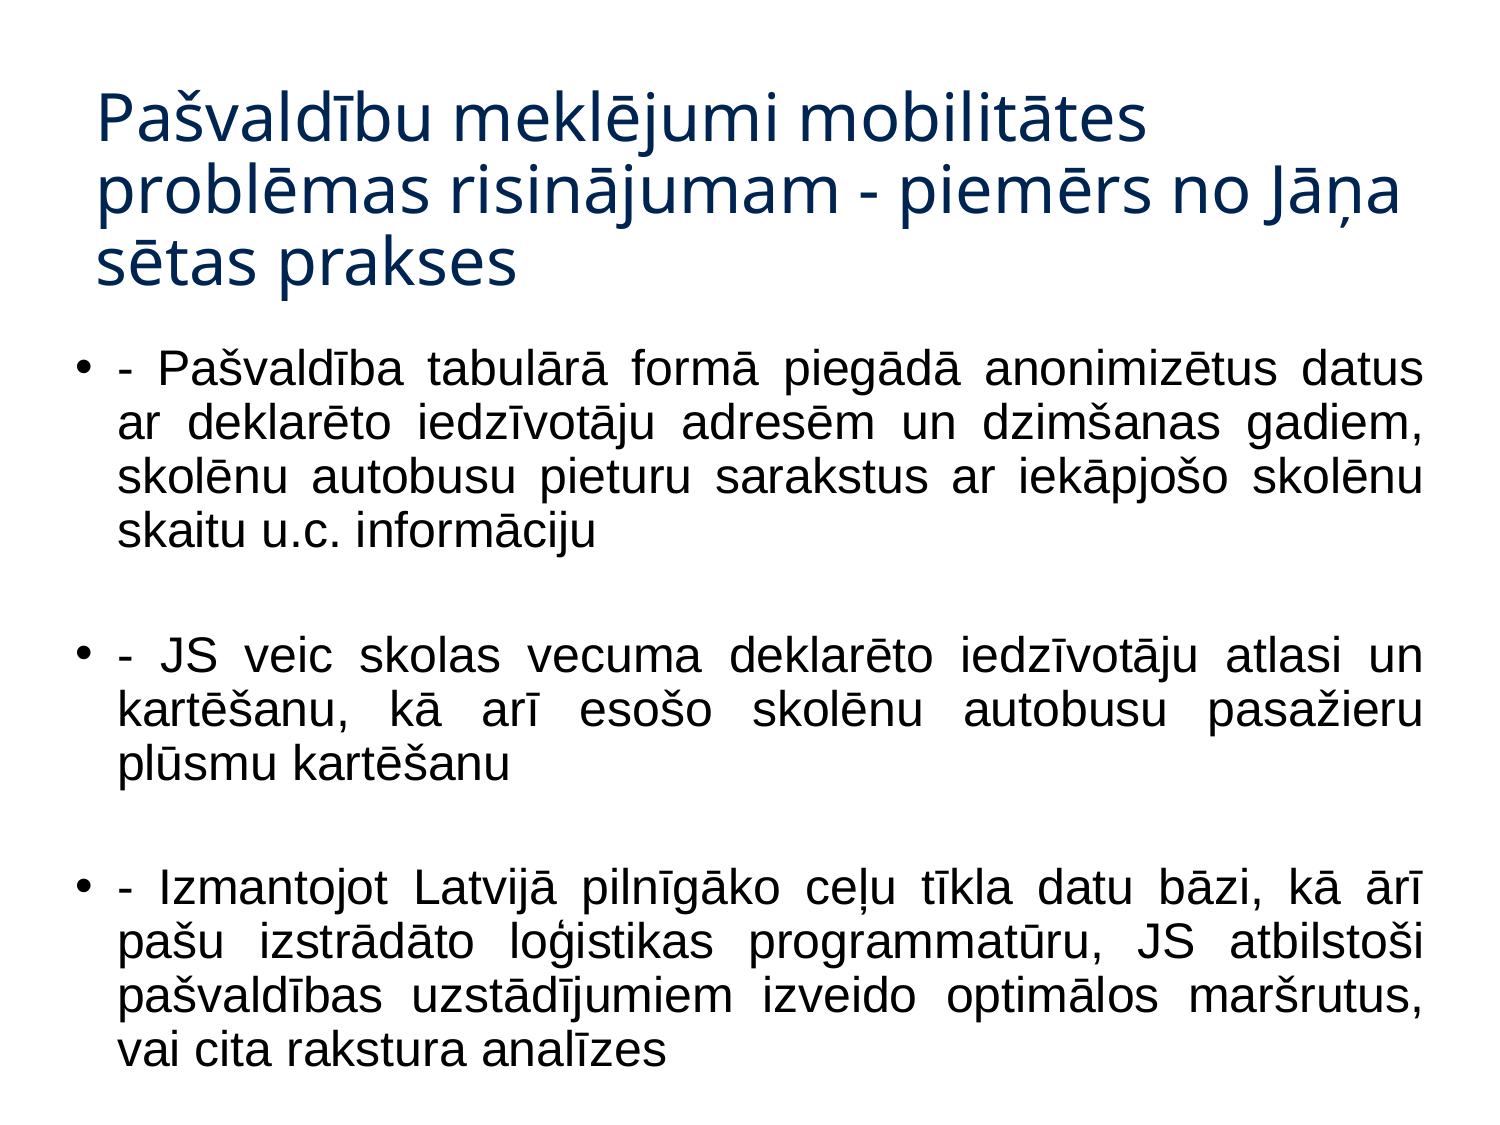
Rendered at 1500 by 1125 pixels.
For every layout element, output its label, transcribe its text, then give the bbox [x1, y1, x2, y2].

subtitle - Pašvaldība tabulārā formā piegādā anonimizētus datus ar deklarēto iedzīvotāju adresēm un dzimšanas gadiem, skolēnu autobusu pieturu sarakstus ar iekāpjošo skolēnu skaitu u.c. informāciju - JS veic skolas vecuma deklarēto iedzīvotāju atlasi un kartēšanu, kā arī esošo skolēnu autobusu pasažieru plūsmu kartēšanu - Izmantojot Latvijā pilnīgāko ceļu tīkla datu bāzi, kā ārī pašu izstrādāto loģistikas programmatūru, JS atbilstoši pašvaldības uzstādījumiem izveido optimālos maršrutus, vai cita rakstura analīzes [75, 383, 1425, 1036]
title Pašvaldību meklējumi mobilitātes problēmas risinājumam - piemērs no Jāņa sētas prakses [95, 98, 1446, 287]
